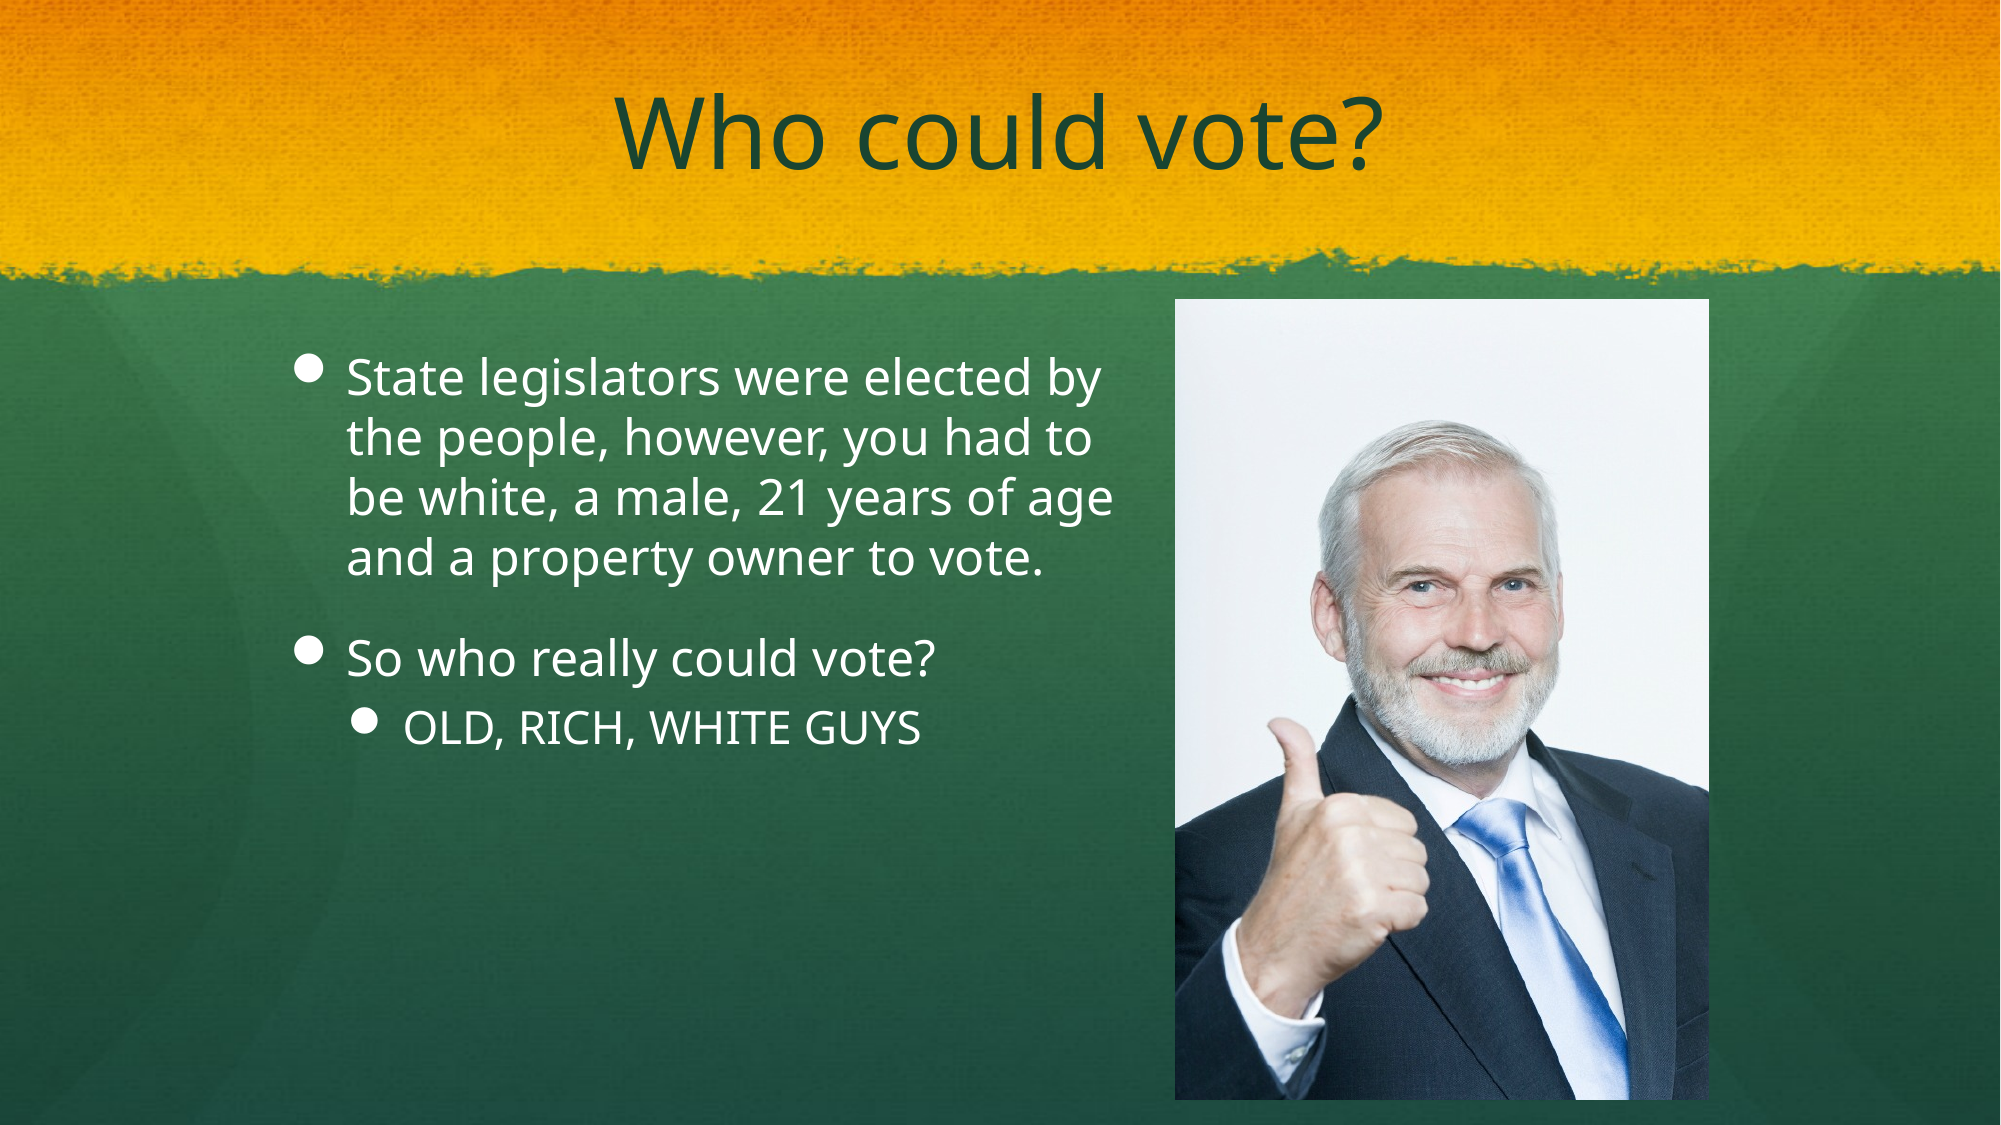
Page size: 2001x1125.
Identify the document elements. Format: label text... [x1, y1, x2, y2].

title Who could vote? [167, 13, 1833, 246]
picture [0, 0, 2001, 1125]
list State legislators were elected by the people, however, you had to be white, a male, 21 years of age and a property owner to vote. So who really could vote? OLD, RICH, WHITE GUYS [275, 337, 1162, 1024]
